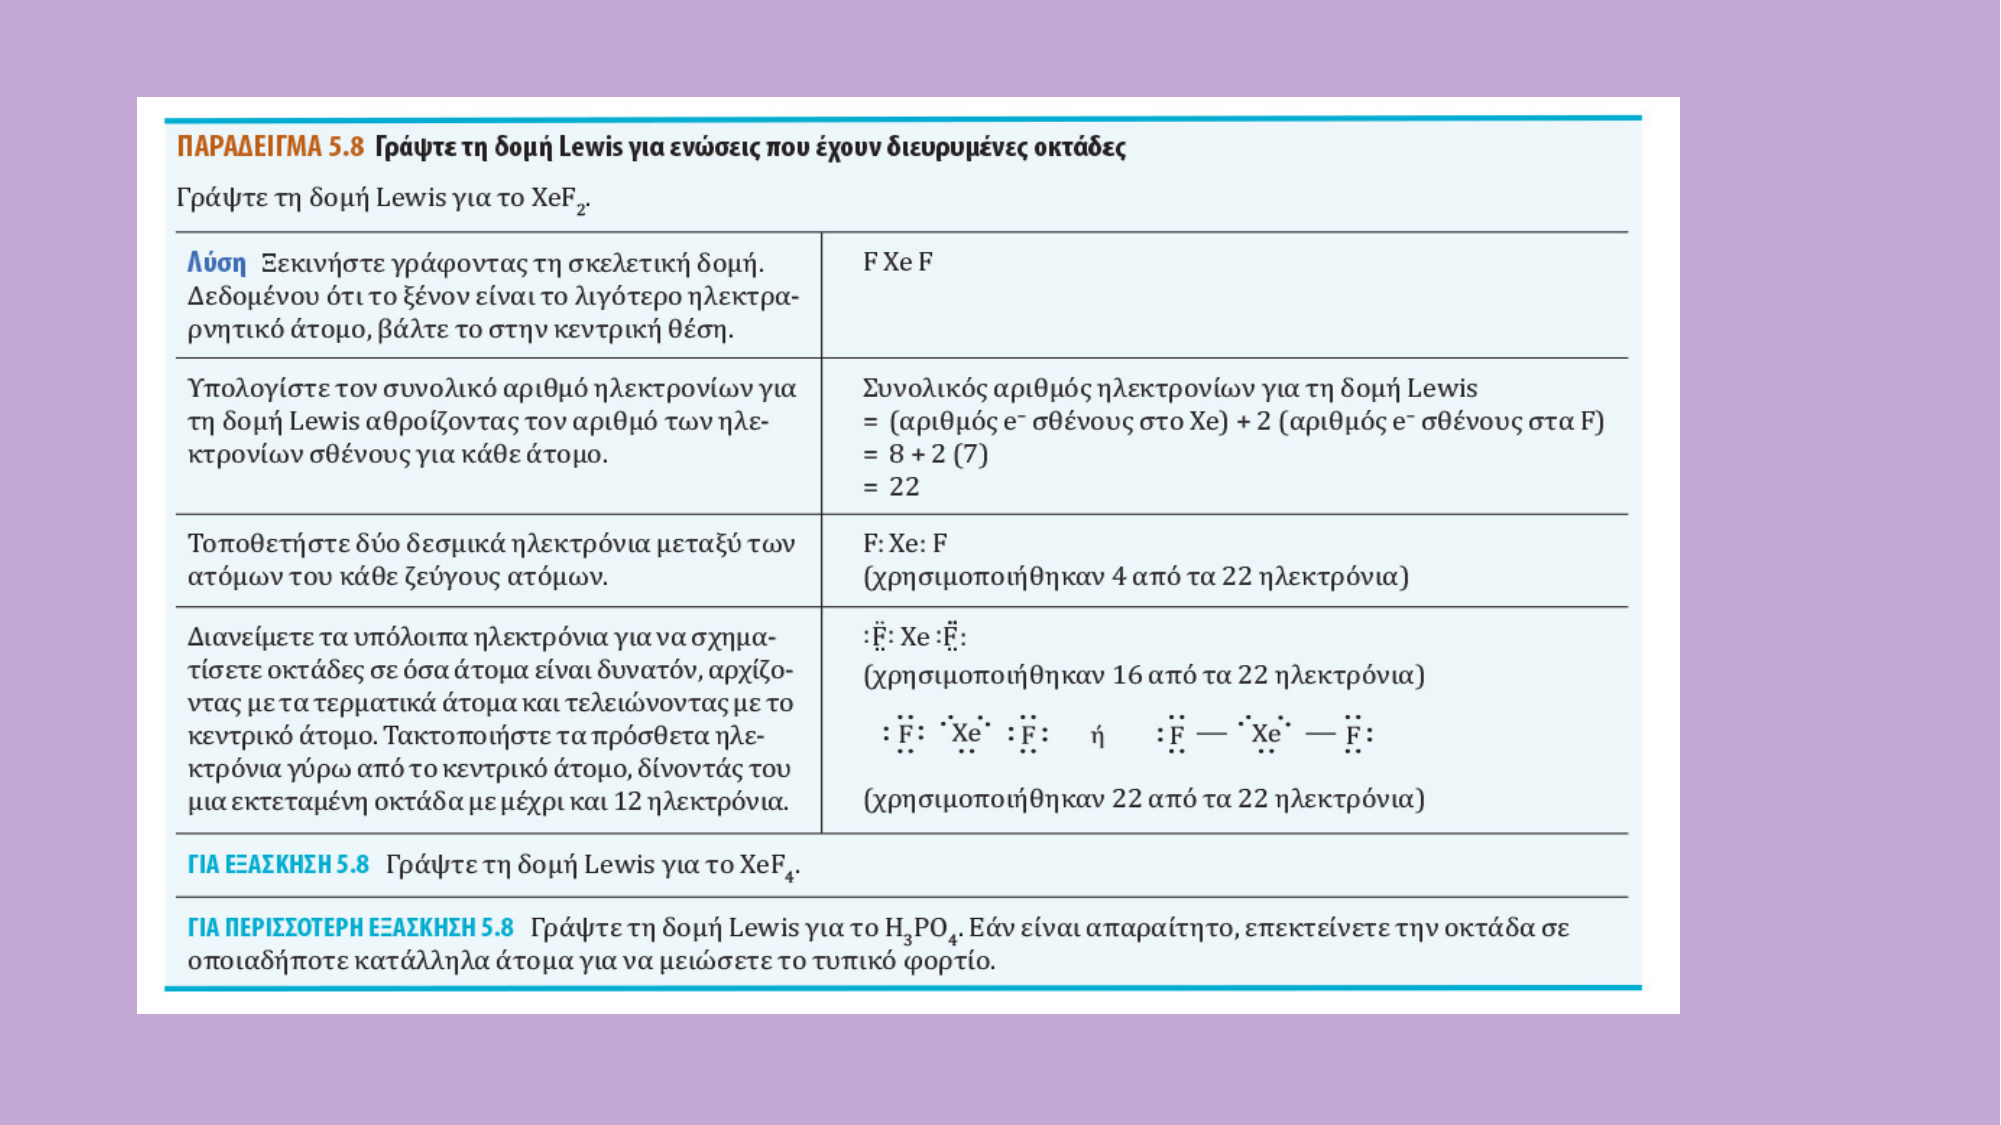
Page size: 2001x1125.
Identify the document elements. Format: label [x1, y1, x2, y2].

list [137, 97, 1680, 1014]
